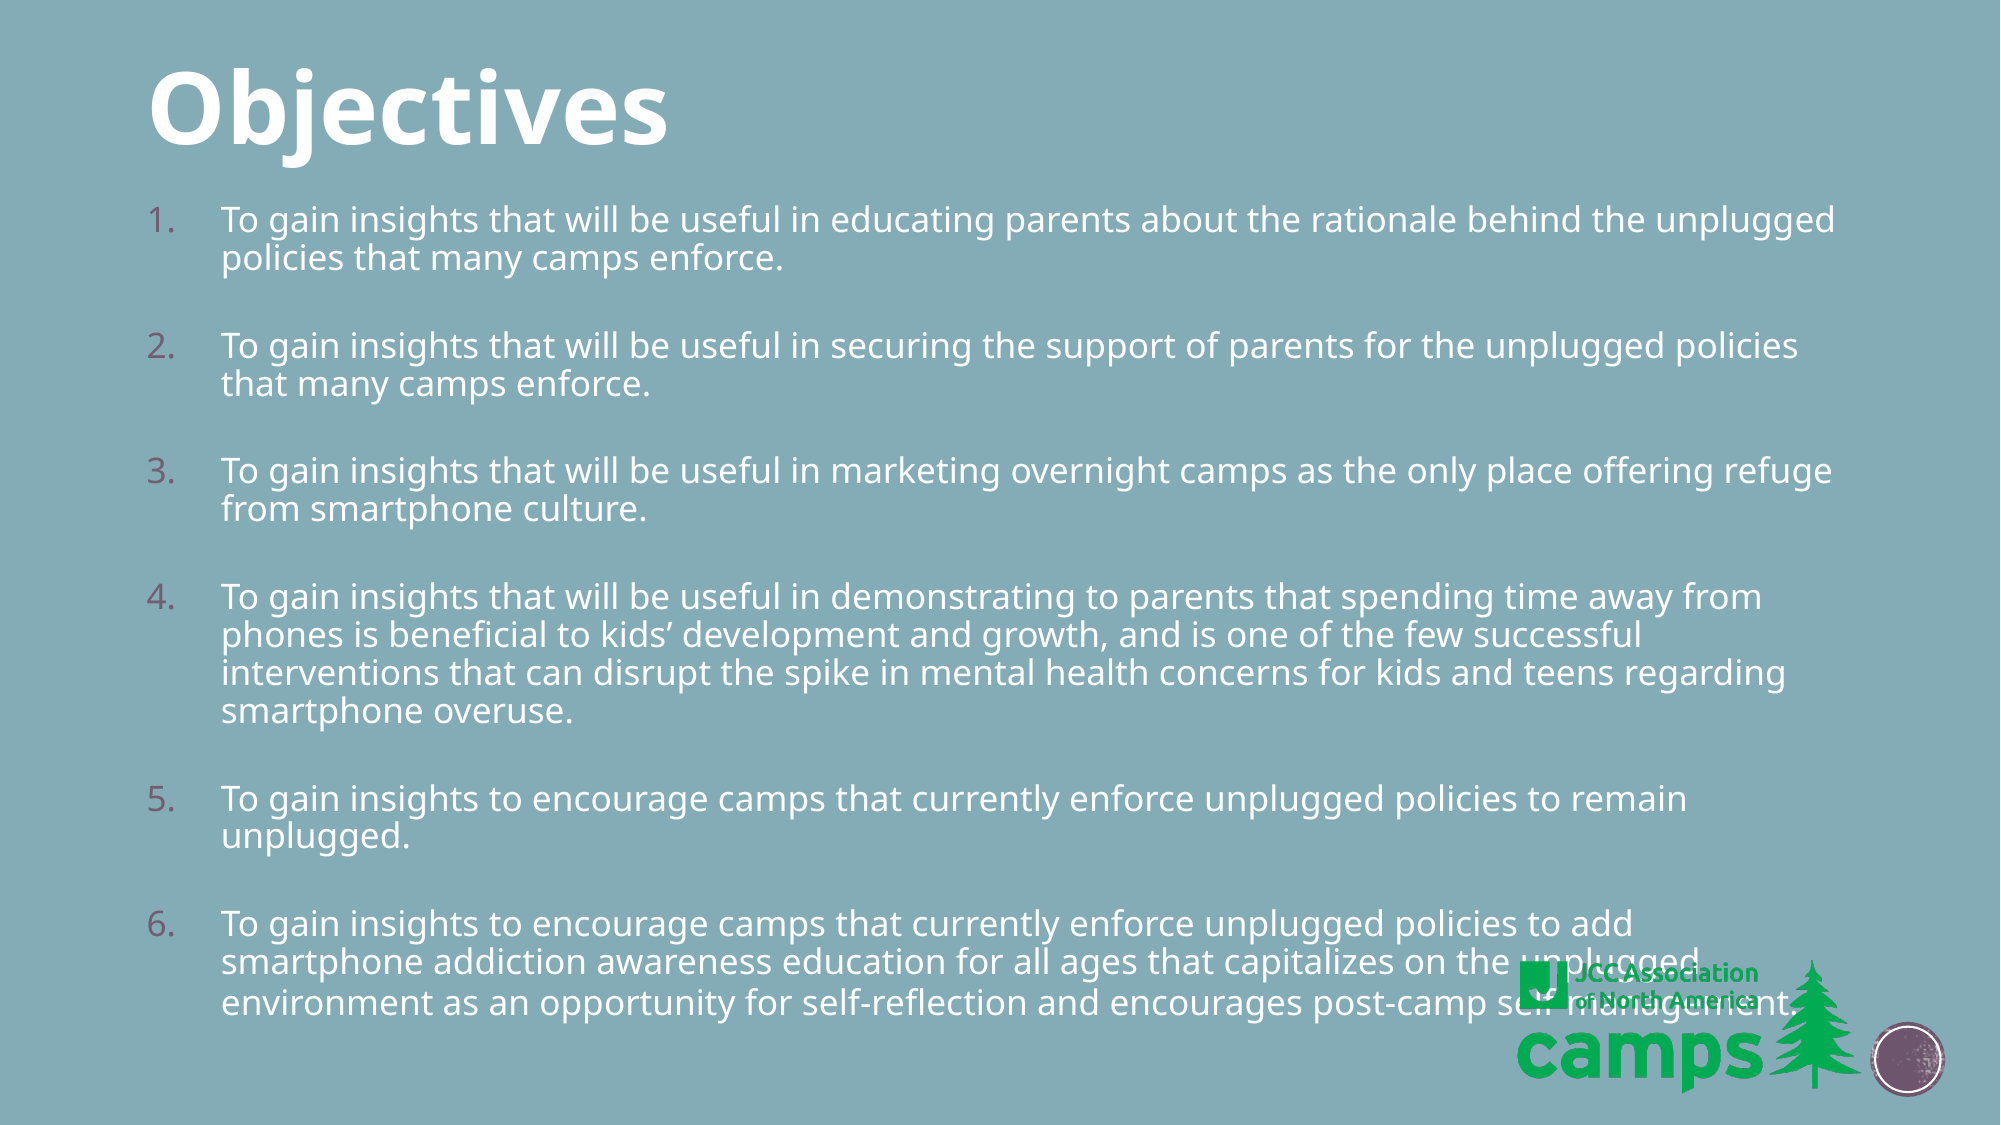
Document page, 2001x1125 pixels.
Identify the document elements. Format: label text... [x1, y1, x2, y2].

text_box Objectives [131, 0, 1782, 225]
picture [1517, 960, 1862, 1094]
list To gain insights that will be useful in educating parents about the rationale behind the unplugged policies that many camps enforce. To gain insights that will be useful in securing the support of parents for the unplugged policies that many camps enforce. To gain insights that will be useful in marketing overnight camps as the only place offering refuge from smartphone culture. To gain insights that will be useful in demonstrating to parents that spending time away from phones is beneficial to kids’ development and growth, and is one of the few successful interventions that can disrupt the spike in mental health concerns for kids and teens regarding smartphone overuse. To gain insights to encourage camps that currently enforce unplugged policies to remain unplugged. To gain insights to encourage camps that currently enforce unplugged policies to add smartphone addiction awareness education for all ages that capitalizes on the unplugged environment as an opportunity for self-reflection and encourages post-camp self-management. [131, 140, 1862, 1044]
